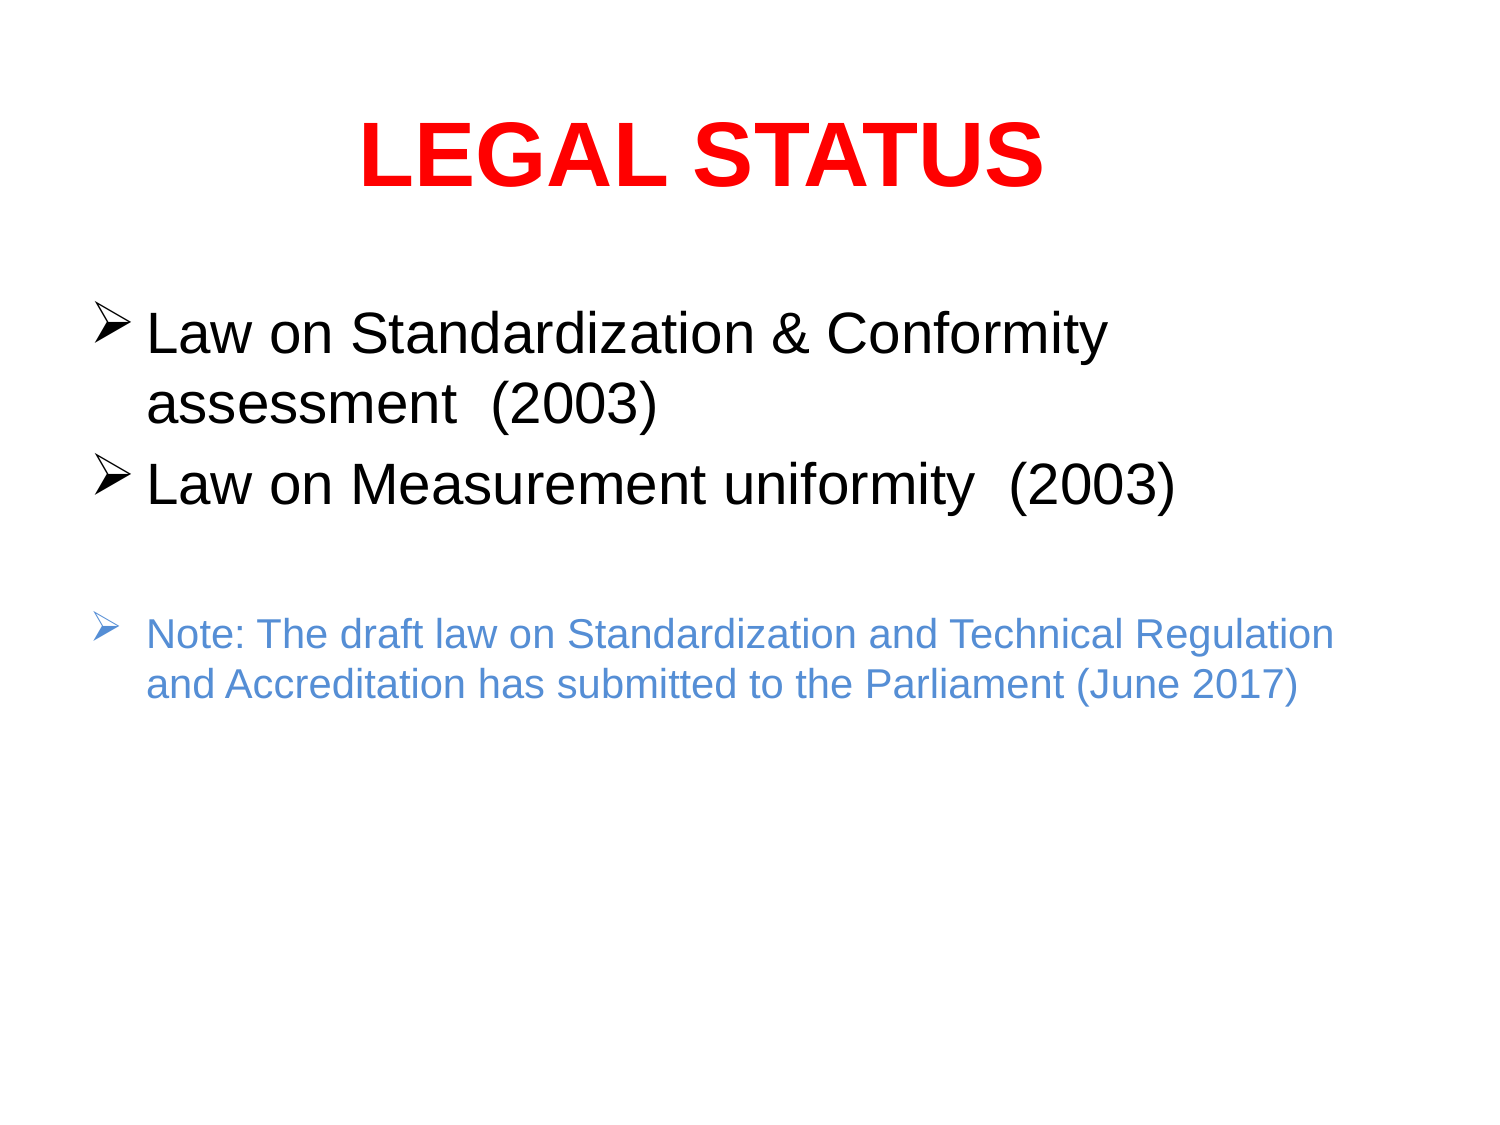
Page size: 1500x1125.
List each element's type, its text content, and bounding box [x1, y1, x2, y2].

text_box LEGAL STATUS [50, 87, 1356, 204]
text_box Law on Standardization & Conformity assessment (2003) Law on Measurement uniformity (2003) Note: The draft law on Standardization and Technical Regulation and Accreditation has submitted to the Parliament (June 2017) [75, 287, 1375, 1054]
